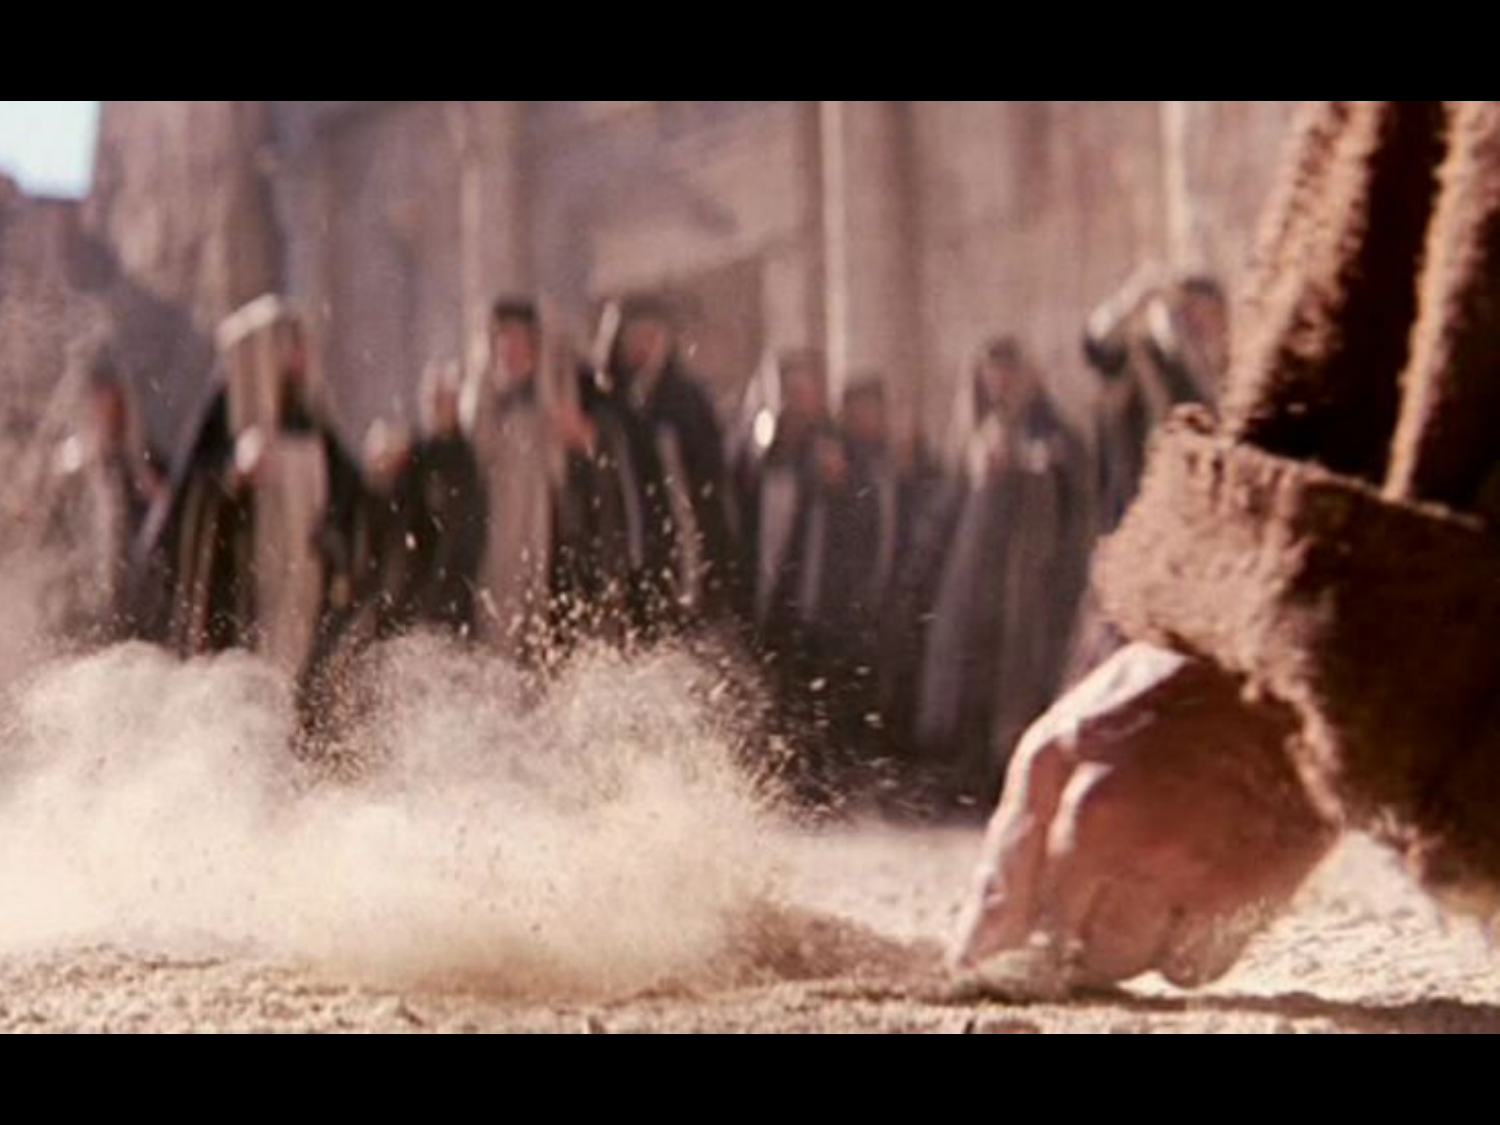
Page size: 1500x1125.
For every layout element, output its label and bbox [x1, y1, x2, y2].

picture [0, 101, 1500, 1034]
